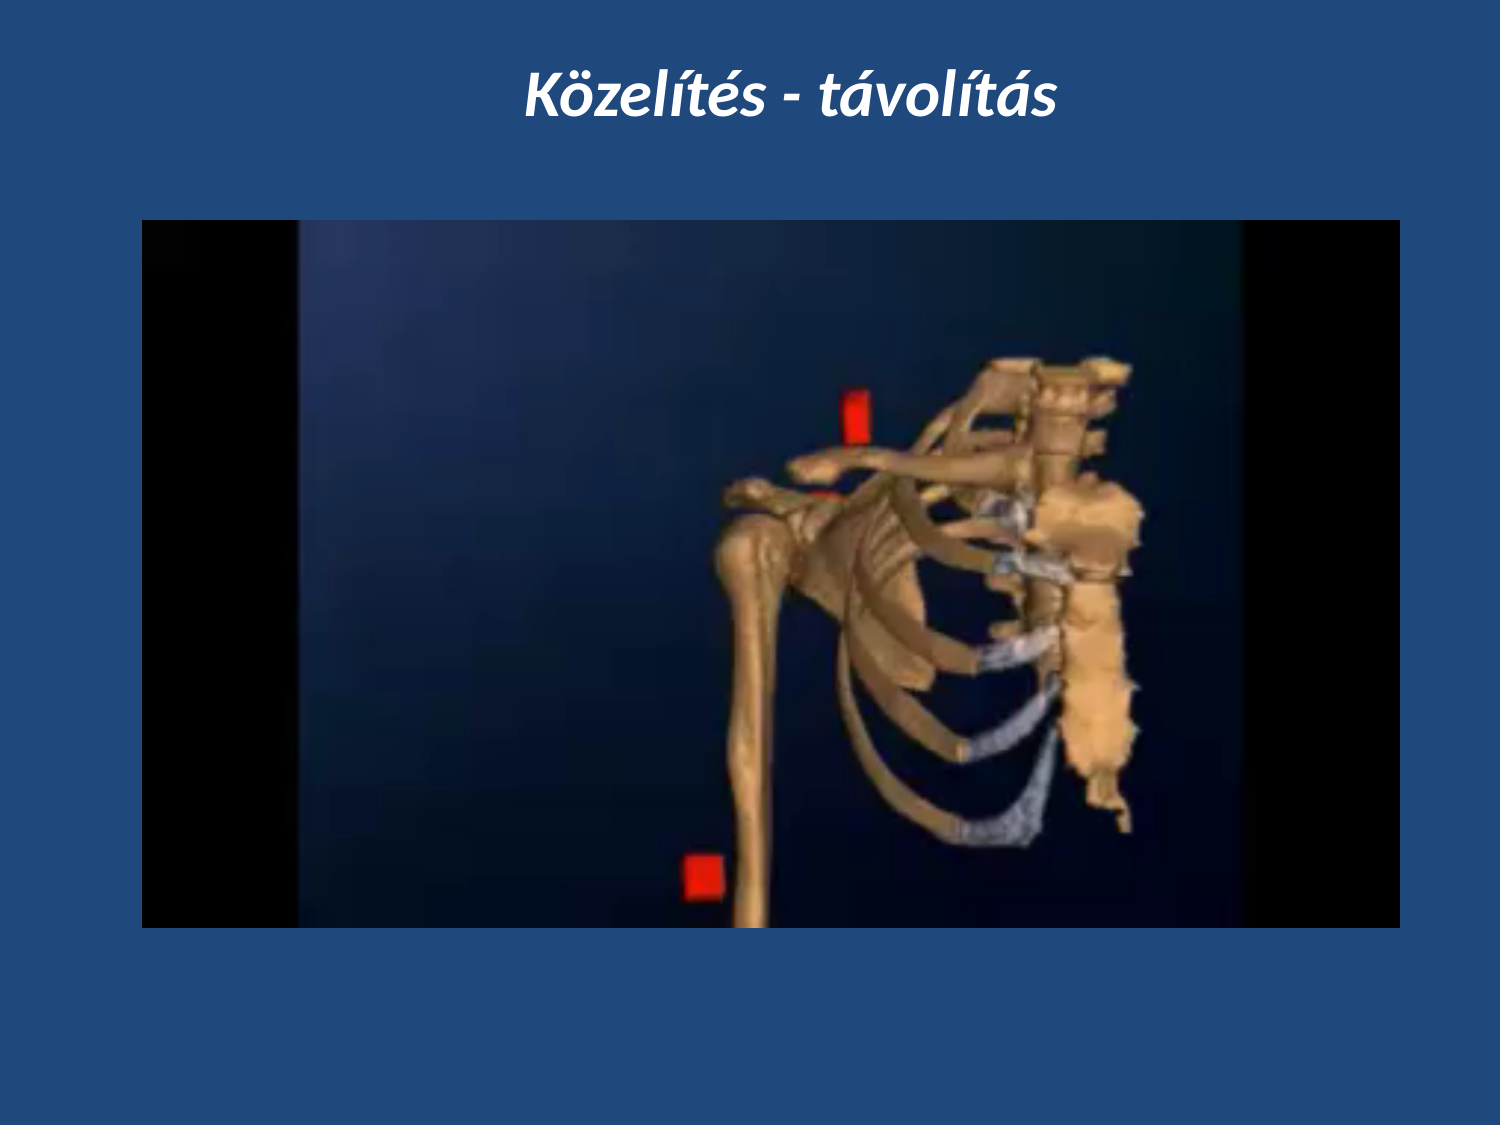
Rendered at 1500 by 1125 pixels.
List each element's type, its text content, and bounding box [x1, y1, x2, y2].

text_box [141, 219, 1401, 929]
text_box Közelítés - távolítás [253, 42, 1329, 138]
